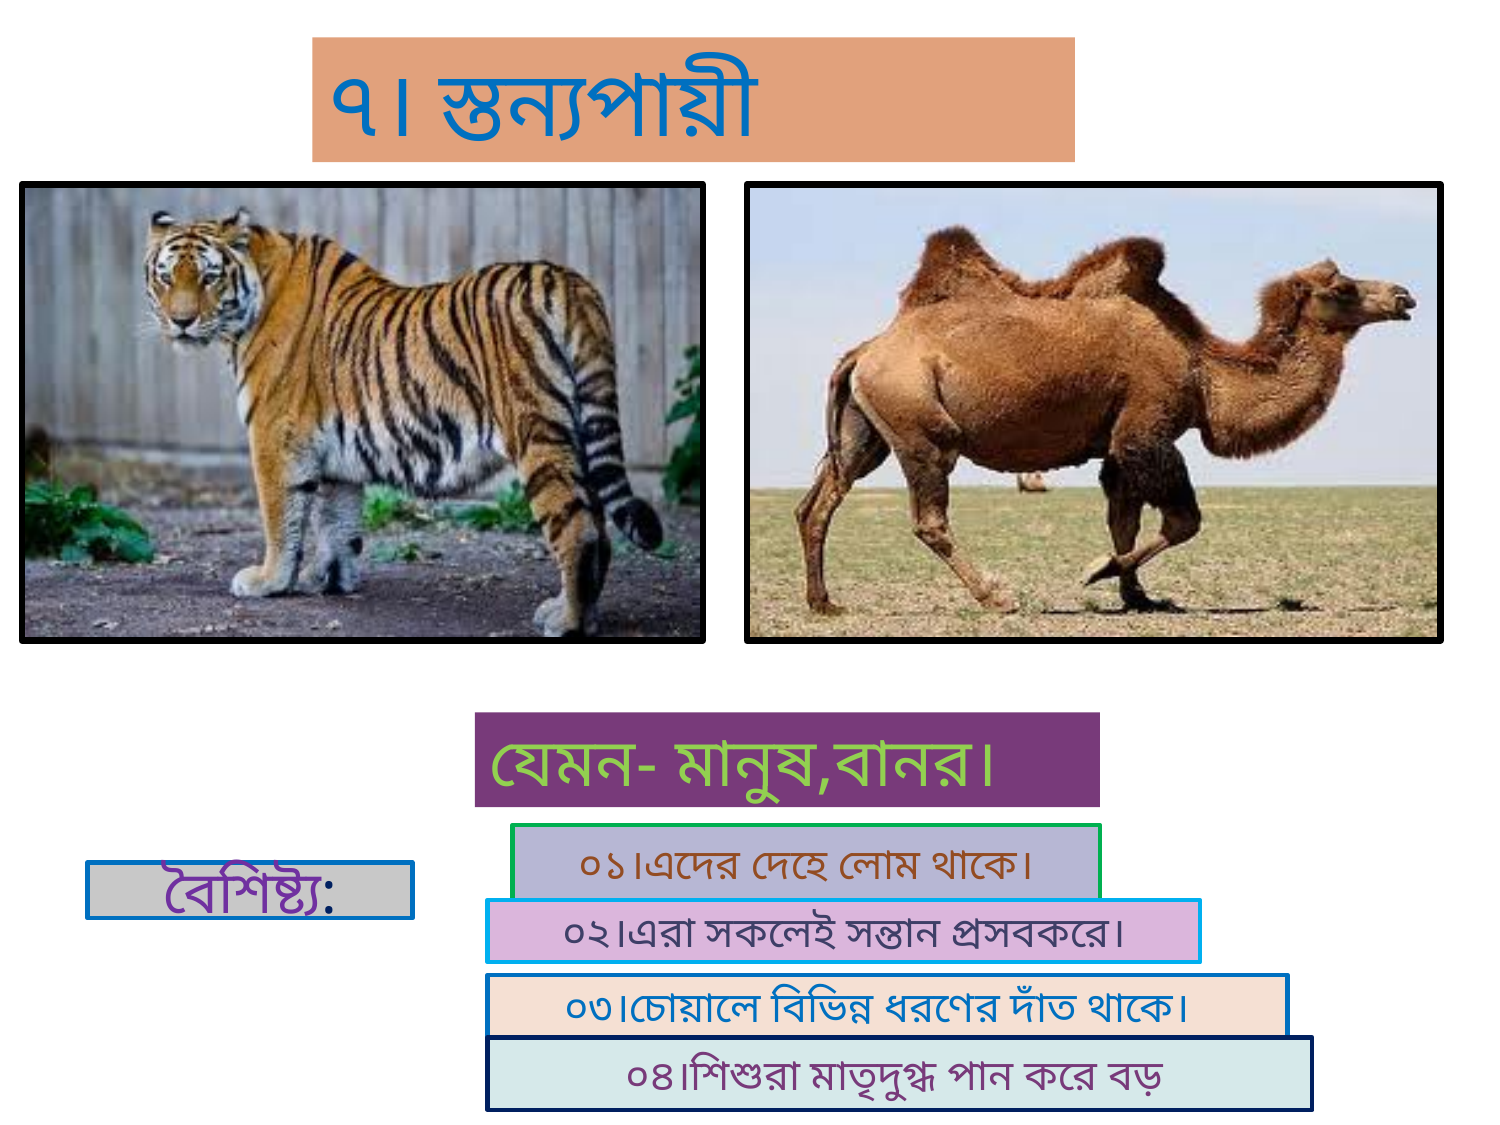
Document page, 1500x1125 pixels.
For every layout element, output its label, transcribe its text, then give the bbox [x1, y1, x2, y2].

text_box ০৪।শিশুরা মাতৃদুগ্ধ পান করে বড় [485, 1035, 1314, 1112]
text_box ৭। স্তন্যপায়ী [312, 37, 1075, 163]
picture [749, 187, 1438, 638]
text_box বৈশিষ্ট্য: [85, 860, 415, 920]
text_box ০৩।চোয়ালে বিভিন্ন ধরণের দাঁত থাকে। [485, 973, 1290, 1035]
text_box ০১।এদের দেহে লোম থাকে। [510, 823, 1102, 898]
picture [24, 187, 701, 638]
text_box যেমন- মানুষ,বানর। [474, 712, 1100, 808]
text_box ০২।এরা সকলেই সন্তান প্রসবকরে। [485, 898, 1202, 964]
